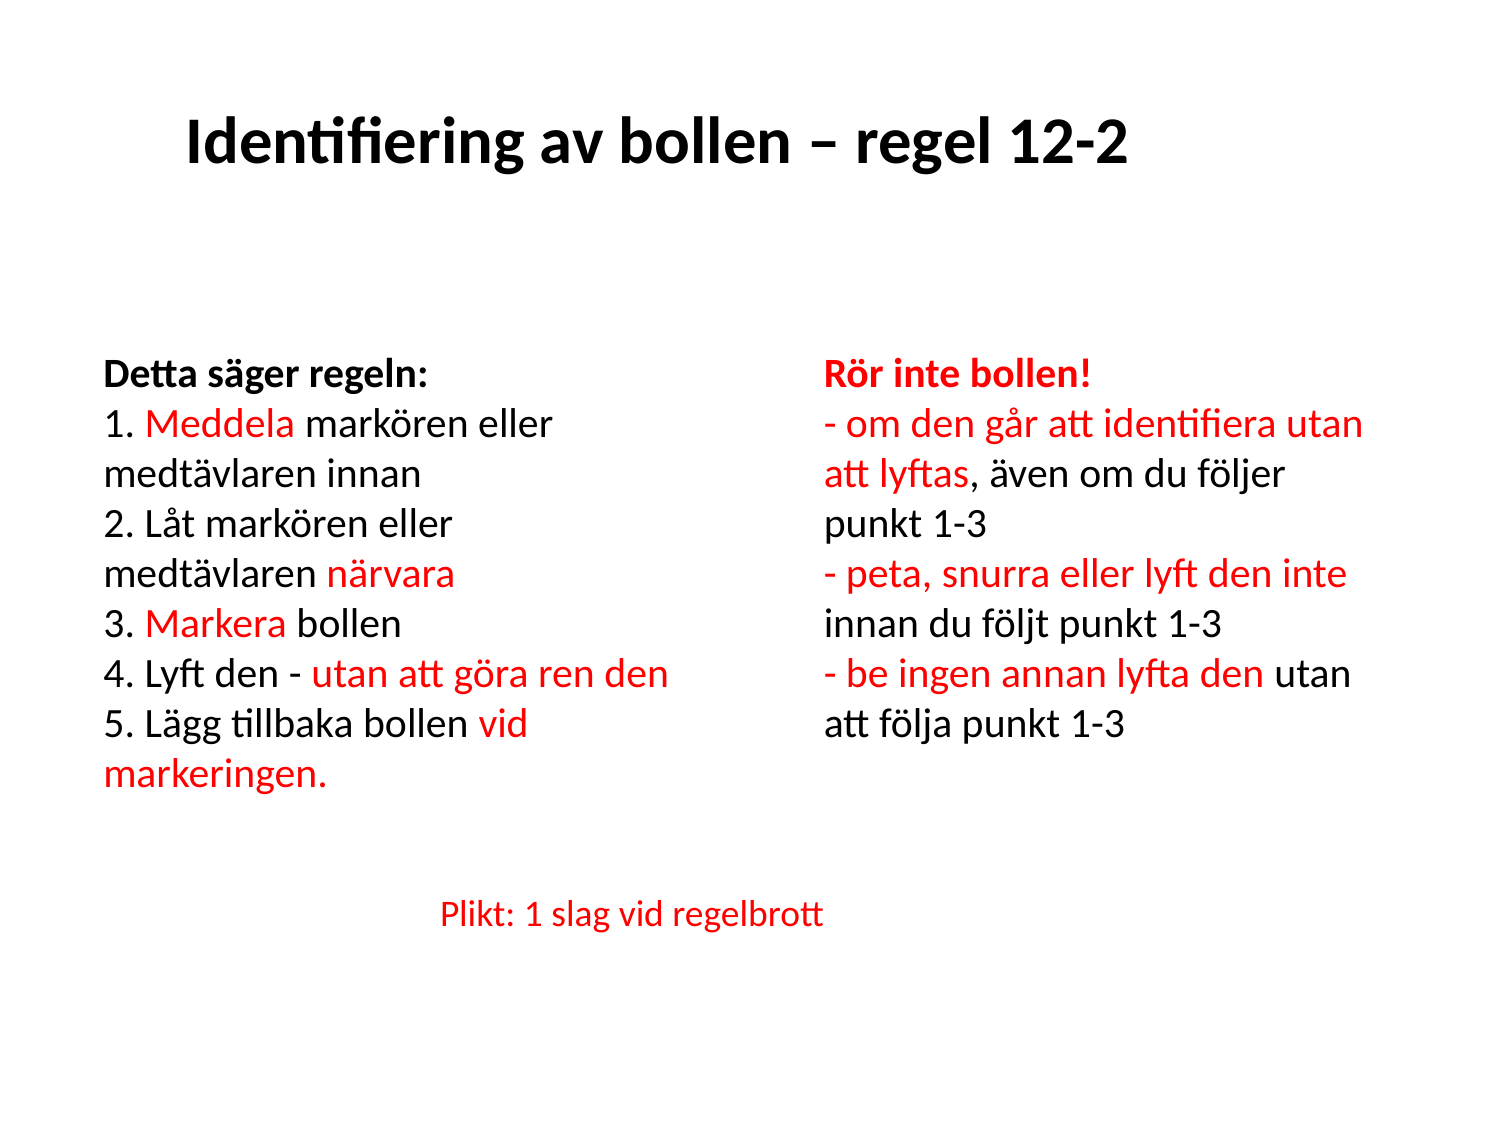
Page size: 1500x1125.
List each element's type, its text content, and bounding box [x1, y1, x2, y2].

text_box Plikt: 1 slag vid regelbrott [425, 881, 904, 942]
text_box Identifiering av bollen – regel 12-2 [171, 89, 1235, 185]
text_box Detta säger regeln: 1. Meddela markören eller medtävlaren innan 2. Låt markören eller medtävlaren närvara 3. Markera bollen 4. Lyft den - utan att göra ren den 5. Lägg tillbaka bollen vid markeringen. [88, 338, 703, 803]
text_box Rör inte bollen! - om den går att identifiera utan att lyftas, även om du följer punkt 1-3 - peta, snurra eller lyft den inte innan du följt punkt 1-3 - be ingen annan lyfta den utan att följa punkt 1-3 [809, 338, 1424, 803]
